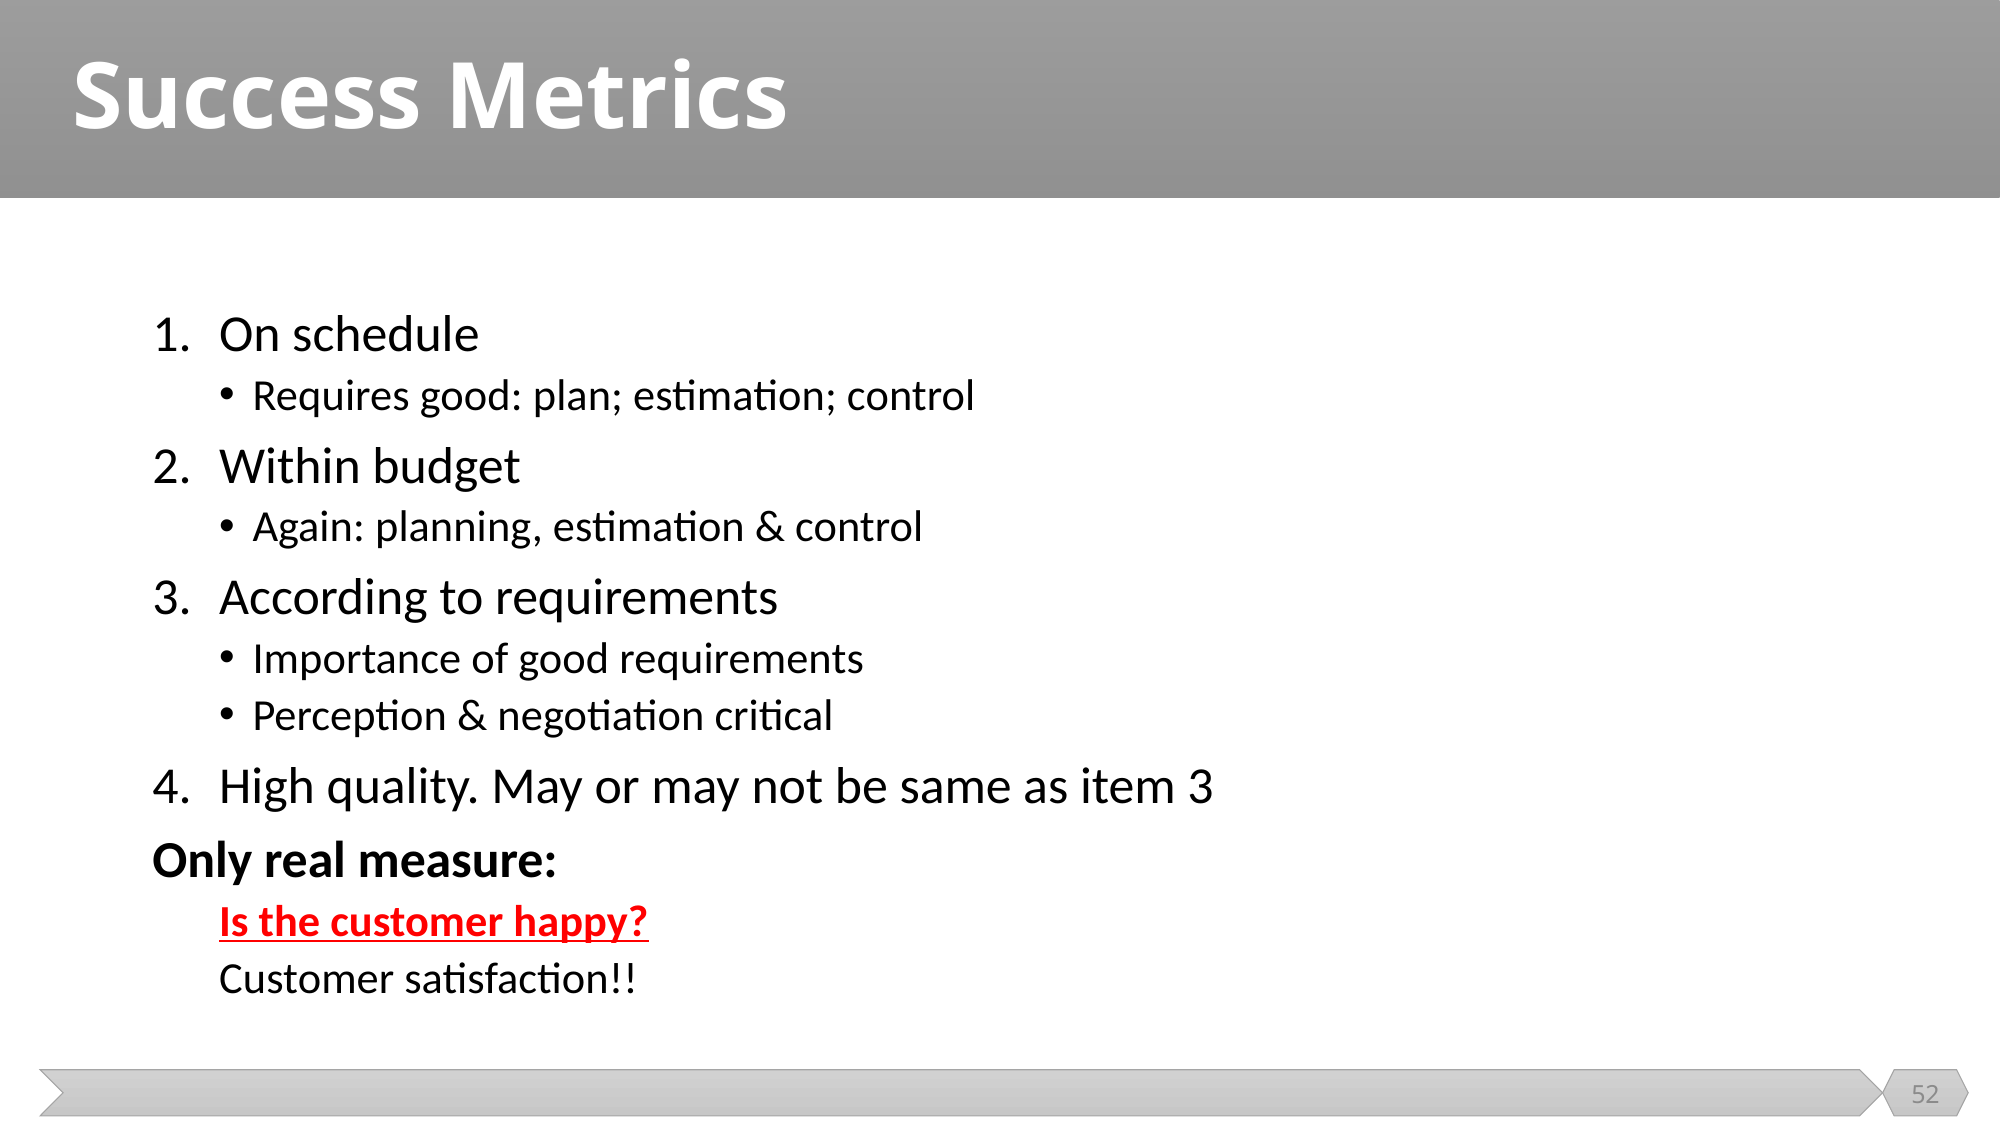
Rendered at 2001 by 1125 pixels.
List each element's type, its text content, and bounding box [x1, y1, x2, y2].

title Success Metrics [56, 0, 1969, 199]
list On schedule Requires good: plan; estimation; control Within budget Again: planning, estimation & control According to requirements Importance of good requirements Perception & negotiation critical High quality. May or may not be same as item 3 Only real measure: Is the customer happy? Customer satisfaction!! [137, 299, 1863, 1014]
slide_number 52 [1882, 1065, 1969, 1125]
